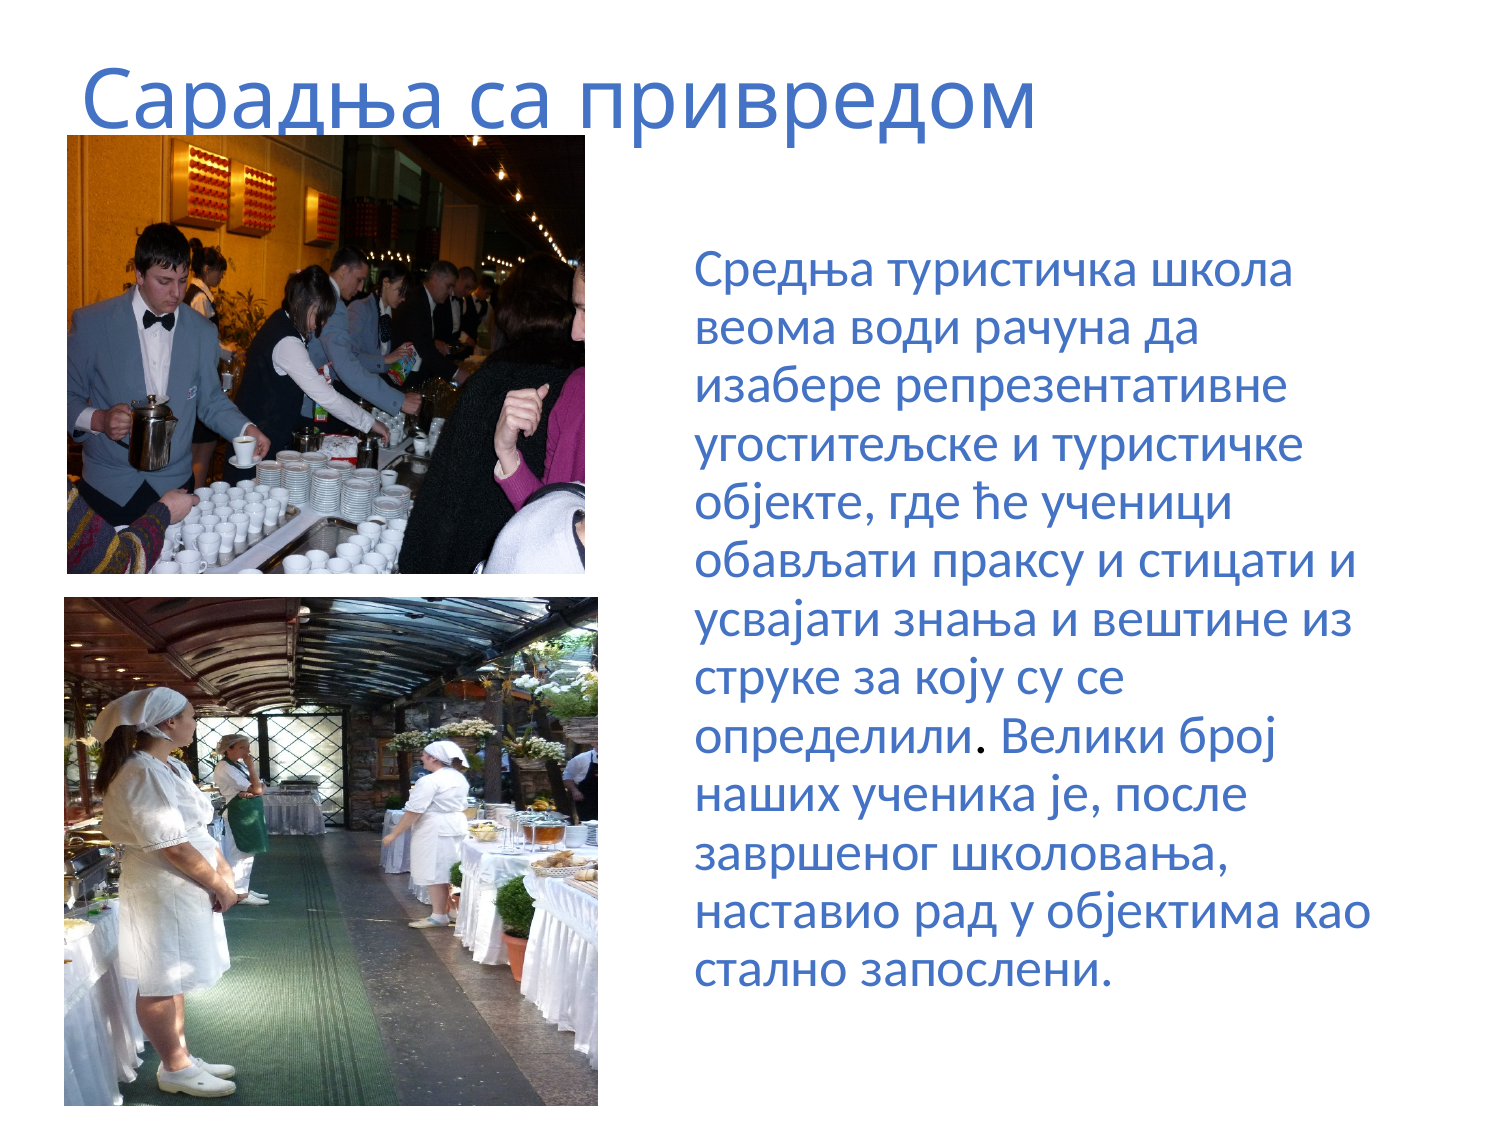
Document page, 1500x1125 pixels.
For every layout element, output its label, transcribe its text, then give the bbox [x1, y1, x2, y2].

picture [64, 597, 598, 1106]
title Сарадња са привредом [64, 19, 1140, 185]
picture [67, 135, 585, 574]
list Средња туристичка школа веома води рачуна да изабере репрезентативне угоститељске и туристичке објекте, где ће ученици обављати праксу и стицати и усвајати знања и вештине из струке за коју су се определили. Велики број наших ученика је, после завршеног школовања, наставио рад у објектима као стално запослени. [679, 231, 1397, 1014]
